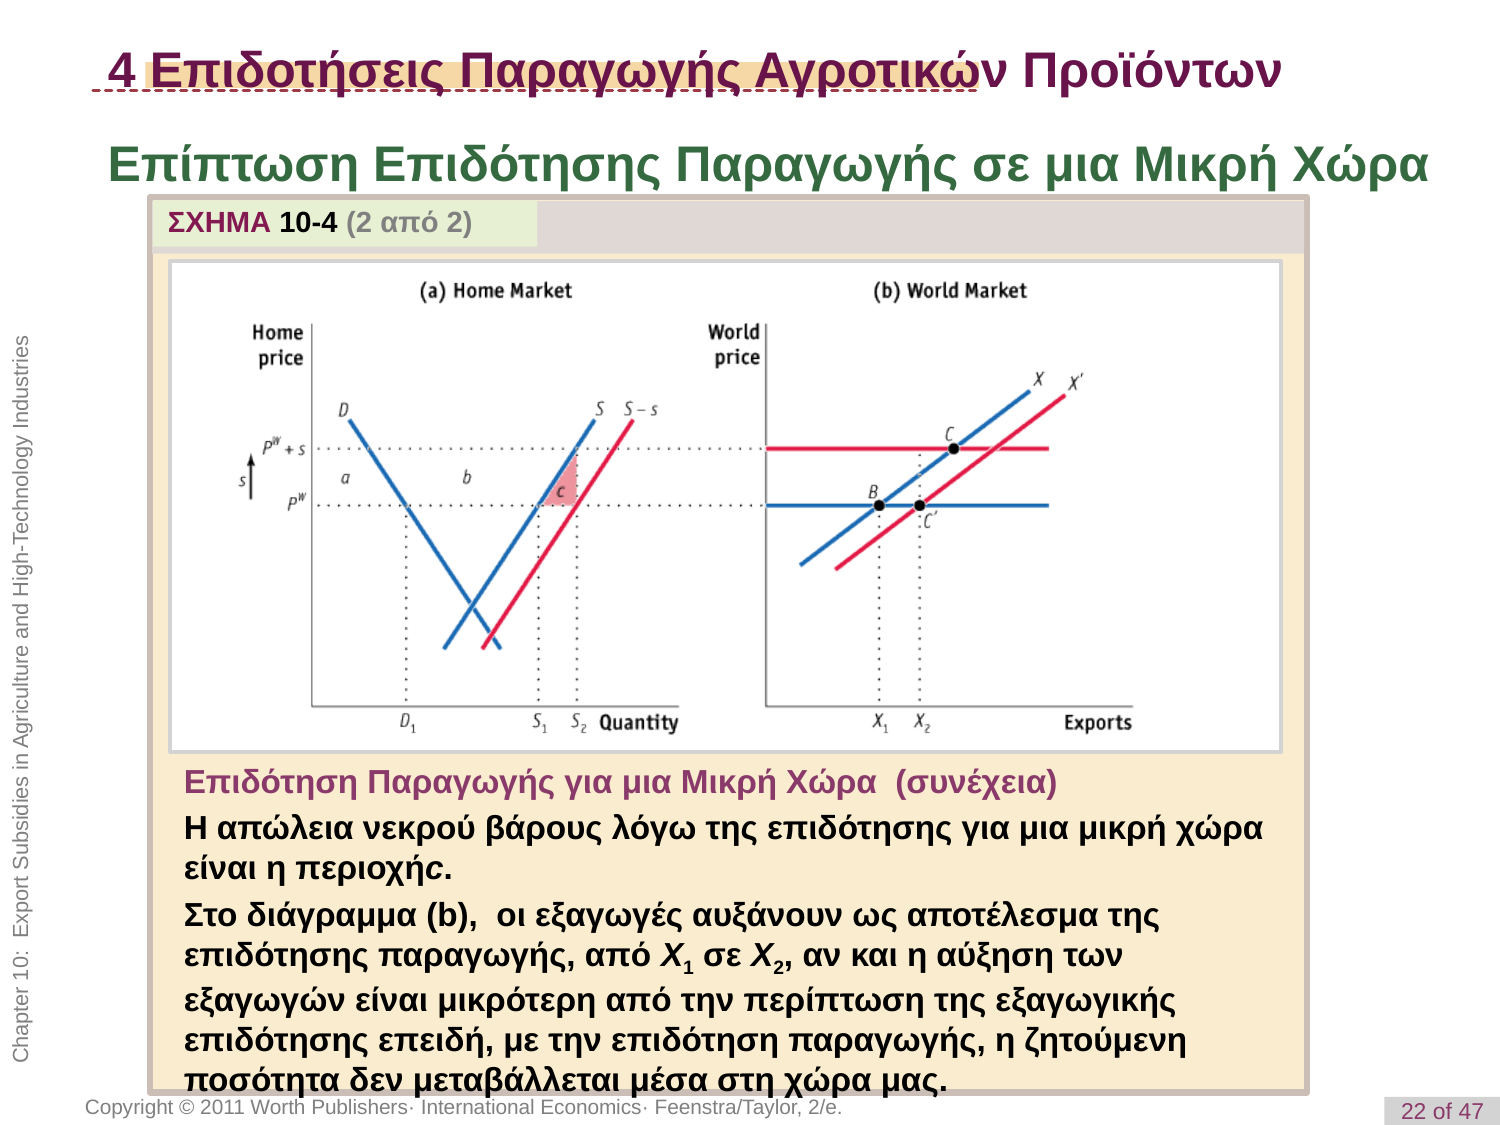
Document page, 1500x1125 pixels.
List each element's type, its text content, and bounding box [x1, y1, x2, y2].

title 4 Επιδοτήσεις Παραγωγής Αγροτικών Προϊόντων [92, 0, 1500, 135]
picture [229, 271, 1142, 743]
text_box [149, 196, 1308, 1093]
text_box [92, 61, 982, 91]
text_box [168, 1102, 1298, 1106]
text_box Επίπτωση Επιδότησης Παραγωγής σε μια Μικρή Χώρα [92, 135, 1500, 199]
